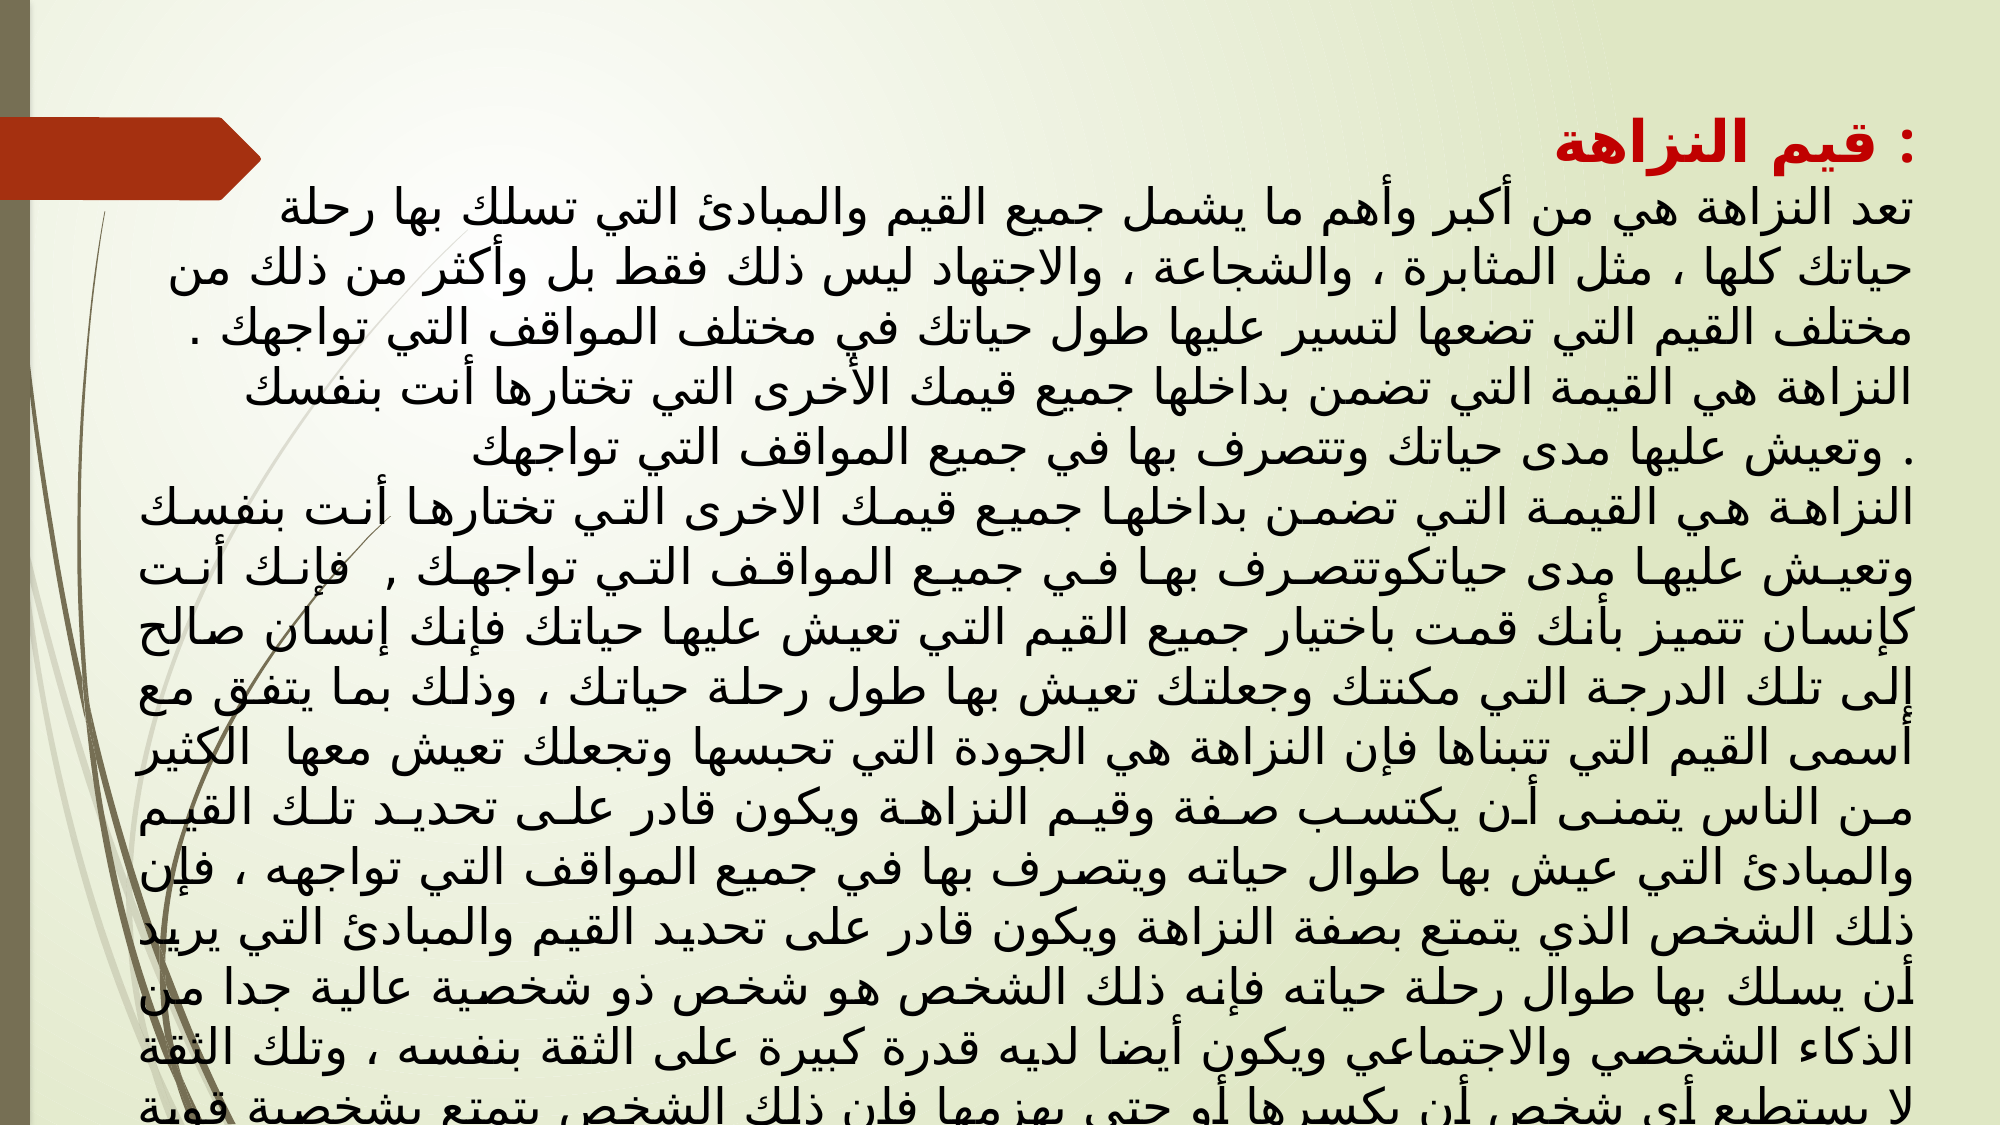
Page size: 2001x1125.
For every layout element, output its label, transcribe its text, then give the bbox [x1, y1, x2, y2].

text_box قيم النزاهة : تعد النزاهة هي من أكبر وأهم ما يشمل جميع القيم والمبادئ التي تسلك بها رحلة حياتك كلها ، مثل المثابرة ، والشجاعة ، والاجتهاد ليس ذلك فقط بل وأكثر من ذلك من مختلف القيم التي تضعها لتسير عليها طول حياتك في مختلف المواقف التي تواجهك . النزاهة هي القيمة التي تضمن بداخلها جميع قيمك الأخرى التي تختارها أنت بنفسك وتعيش عليها مدى حياتك وتتصرف بها في جميع المواقف التي تواجهك . النزاهة هي القيمة التي تضمن بداخلها جميع قيمك الاخرى التي تختارها أنت بنفسك وتعيش عليها مدى حياتكوتتصرف بها في جميع المواقف التي تواجهك , فإنك أنت كإنسان تتميز بأنك قمت باختيار جميع القيم التي تعيش عليها حياتك فإنك إنسان صالح إلى تلك الدرجة التي مكنتك وجعلتك تعيش بها طول رحلة حياتك ، وذلك بما يتفق مع أسمى القيم التي تتبناها فإن النزاهة هي الجودة التي تحبسها وتجعلك تعيش معها الكثير من الناس يتمنى أن يكتسب صفة وقيم النزاهة ويكون قادر على تحديد تلك القيم والمبادئ التي عيش بها طوال حياته ويتصرف بها في جميع المواقف التي تواجهه ، فإن ذلك الشخص الذي يتمتع بصفة النزاهة ويكون قادر على تحديد القيم والمبادئ التي يريد أن يسلك بها طوال رحلة حياته فإنه ذلك الشخص هو شخص ذو شخصية عالية جدا من الذكاء الشخصي والاجتماعي ويكون أيضا لديه قدرة كبيرة على الثقة بنفسه ، وتلك الثقة لا يستطيع أي شخص أن يكسرها أو حتى يهزمها فإن ذلك الشخص يتمتع بشخصية قوية بدرجة كبيرة لا تشوبها شائبة من الأشياء التي يمكن أن يطلقها هؤلاء الأشخاص عليه. [123, 96, 1931, 1125]
